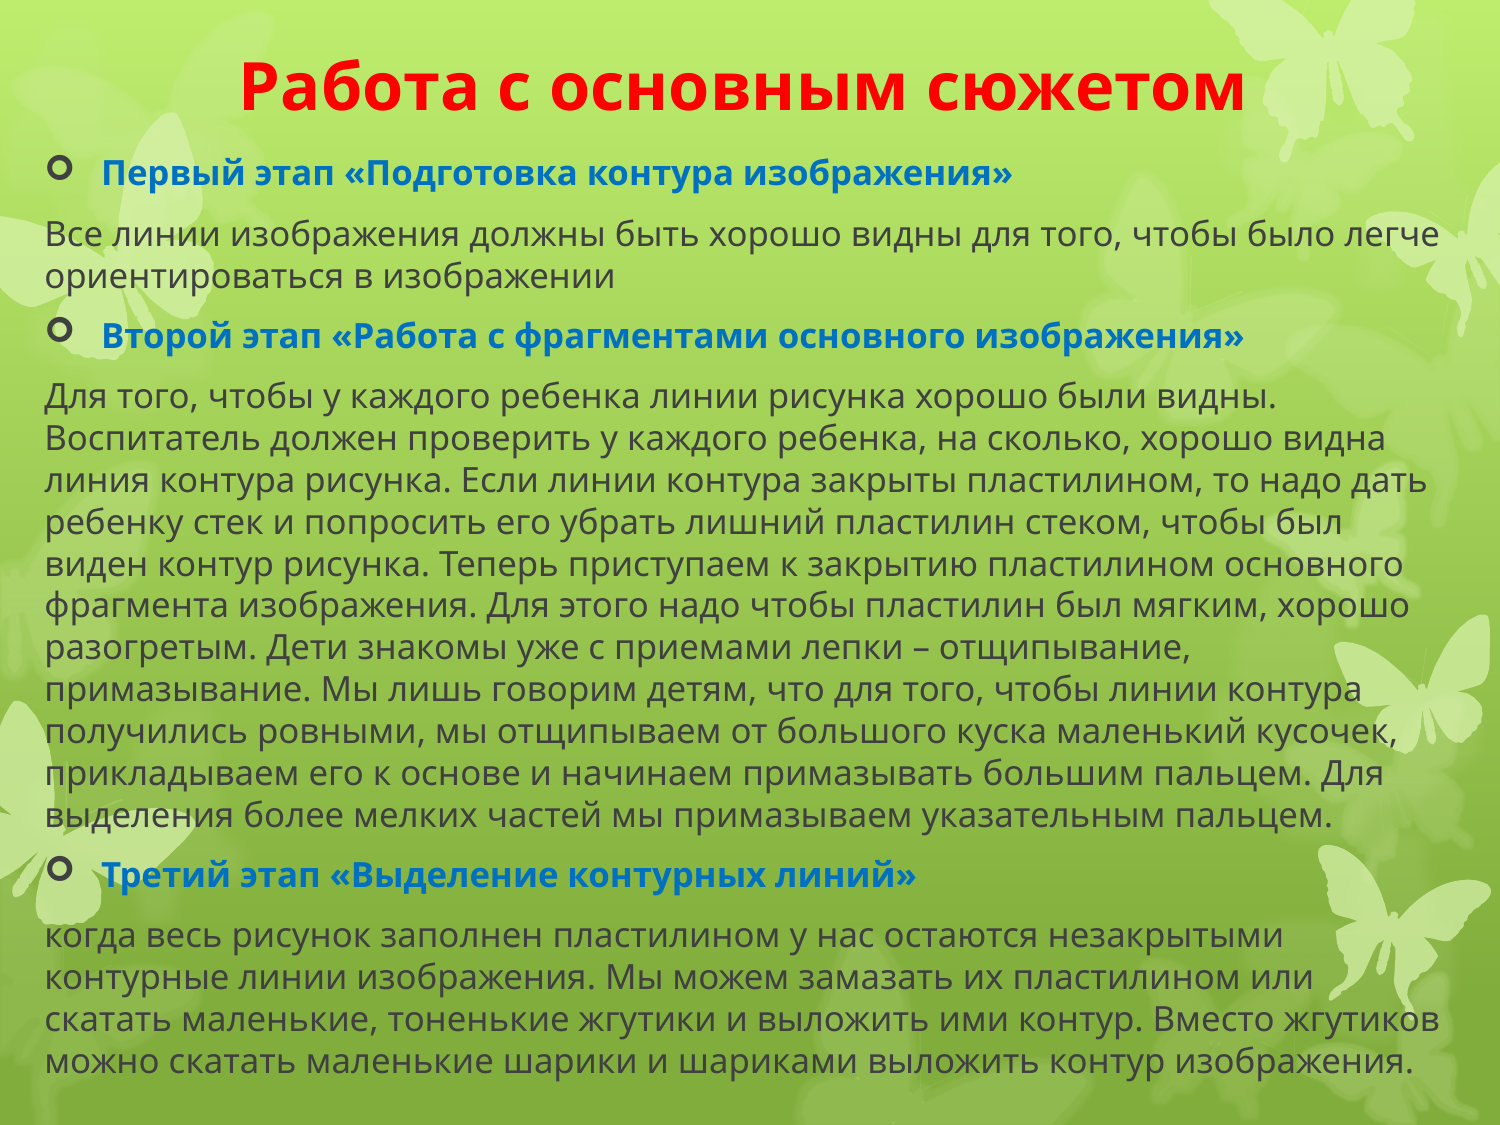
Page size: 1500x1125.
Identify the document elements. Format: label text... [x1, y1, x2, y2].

list Первый этап «Подготовка контура изображения» Все линии изображения должны быть хорошо видны для того, чтобы было легче ориентироваться в изображении Второй этап «Работа с фрагментами основного изображения» Для того, чтобы у каждого ребенка линии рисунка хорошо были видны. Воспитатель должен проверить у каждого ребенка, на сколько, хорошо видна линия контура рисунка. Если линии контура закрыты пластилином, то надо дать ребенку стек и попросить его убрать лишний пластилин стеком, чтобы был виден контур рисунка. Теперь приступаем к закрытию пластилином основного фрагмента изображения. Для этого надо чтобы пластилин был мягким, хорошо разогретым. Дети знакомы уже с приемами лепки – отщипывание, примазывание. Мы лишь говорим детям, что для того, чтобы линии контура получились ровными, мы отщипываем от большого куска маленький кусочек, прикладываем его к основе и начинаем примазывать большим пальцем. Для выделения более мелких частей мы примазываем указательным пальцем. Третий этап «Выделение контурных линий» когда весь рисунок заполнен пластилином у нас остаются незакрытыми контурные линии изображения. Мы можем замазать их пластилином или скатать маленькие, тоненькие жгутики и выложить ими контур. Вместо жгутиков можно скатать маленькие шарики и шариками выложить контур изображения. [29, 125, 1459, 1106]
title Работа с основным сюжетом [159, 30, 1329, 125]
